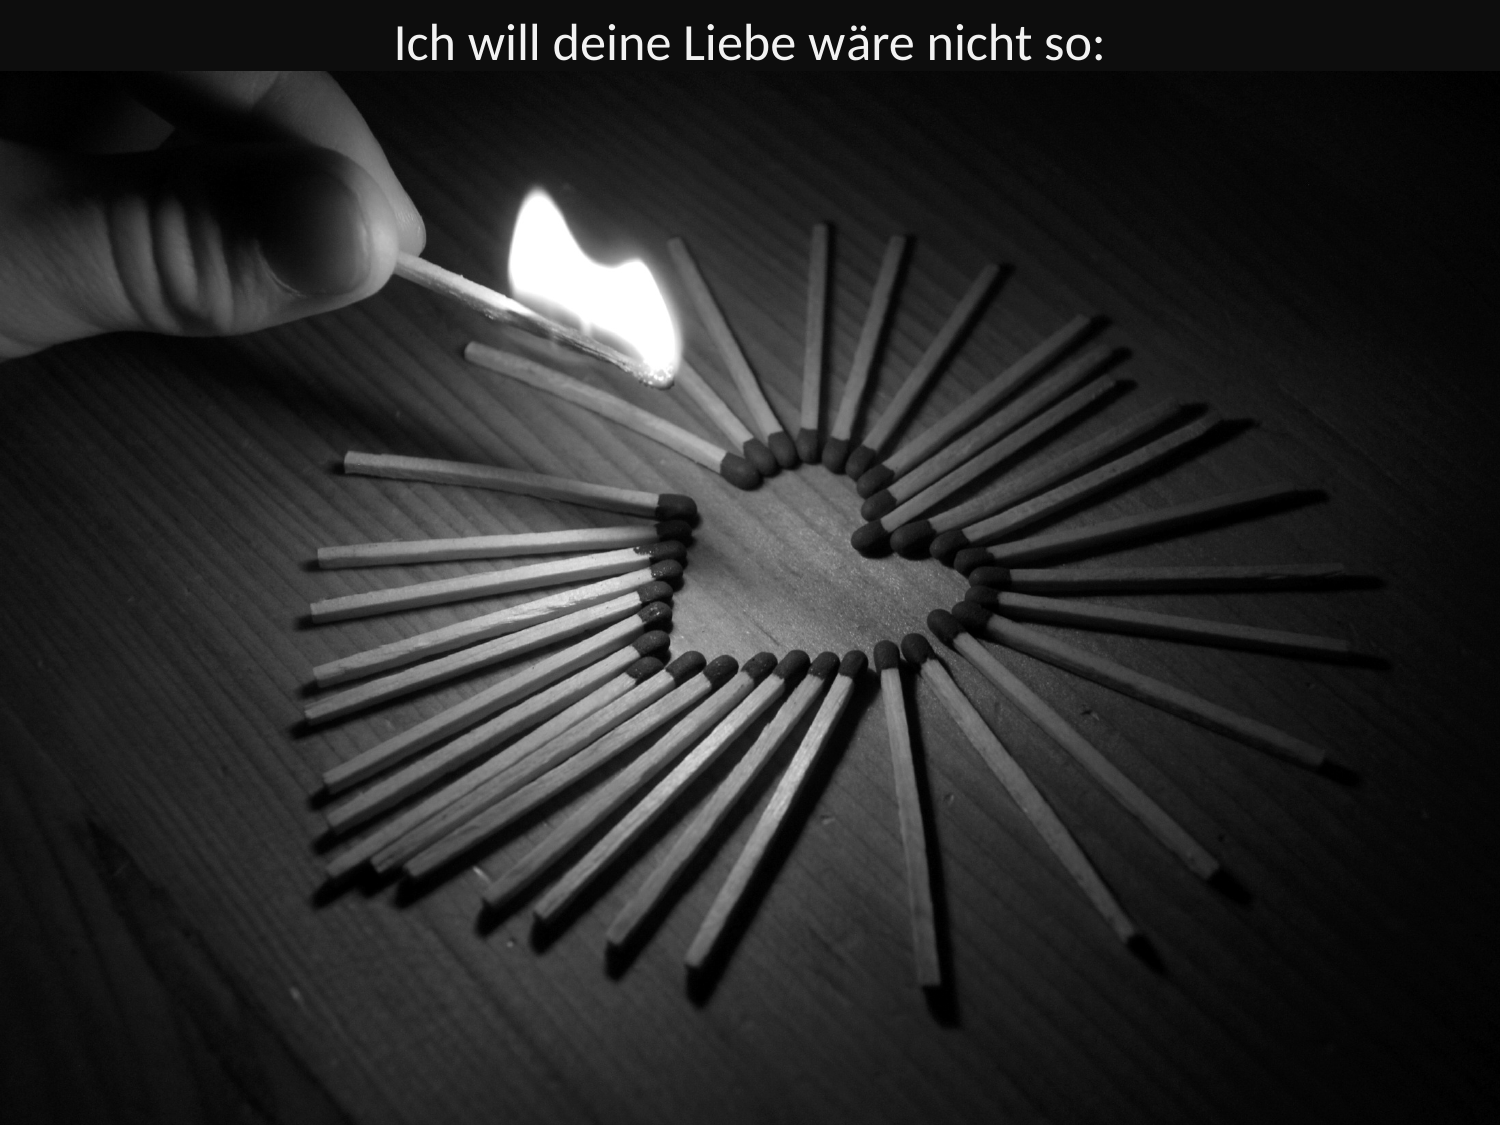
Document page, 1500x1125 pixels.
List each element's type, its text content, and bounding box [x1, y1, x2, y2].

title Ich will deine Liebe wäre nicht so: [0, 0, 1500, 71]
picture [0, 71, 1500, 1125]
